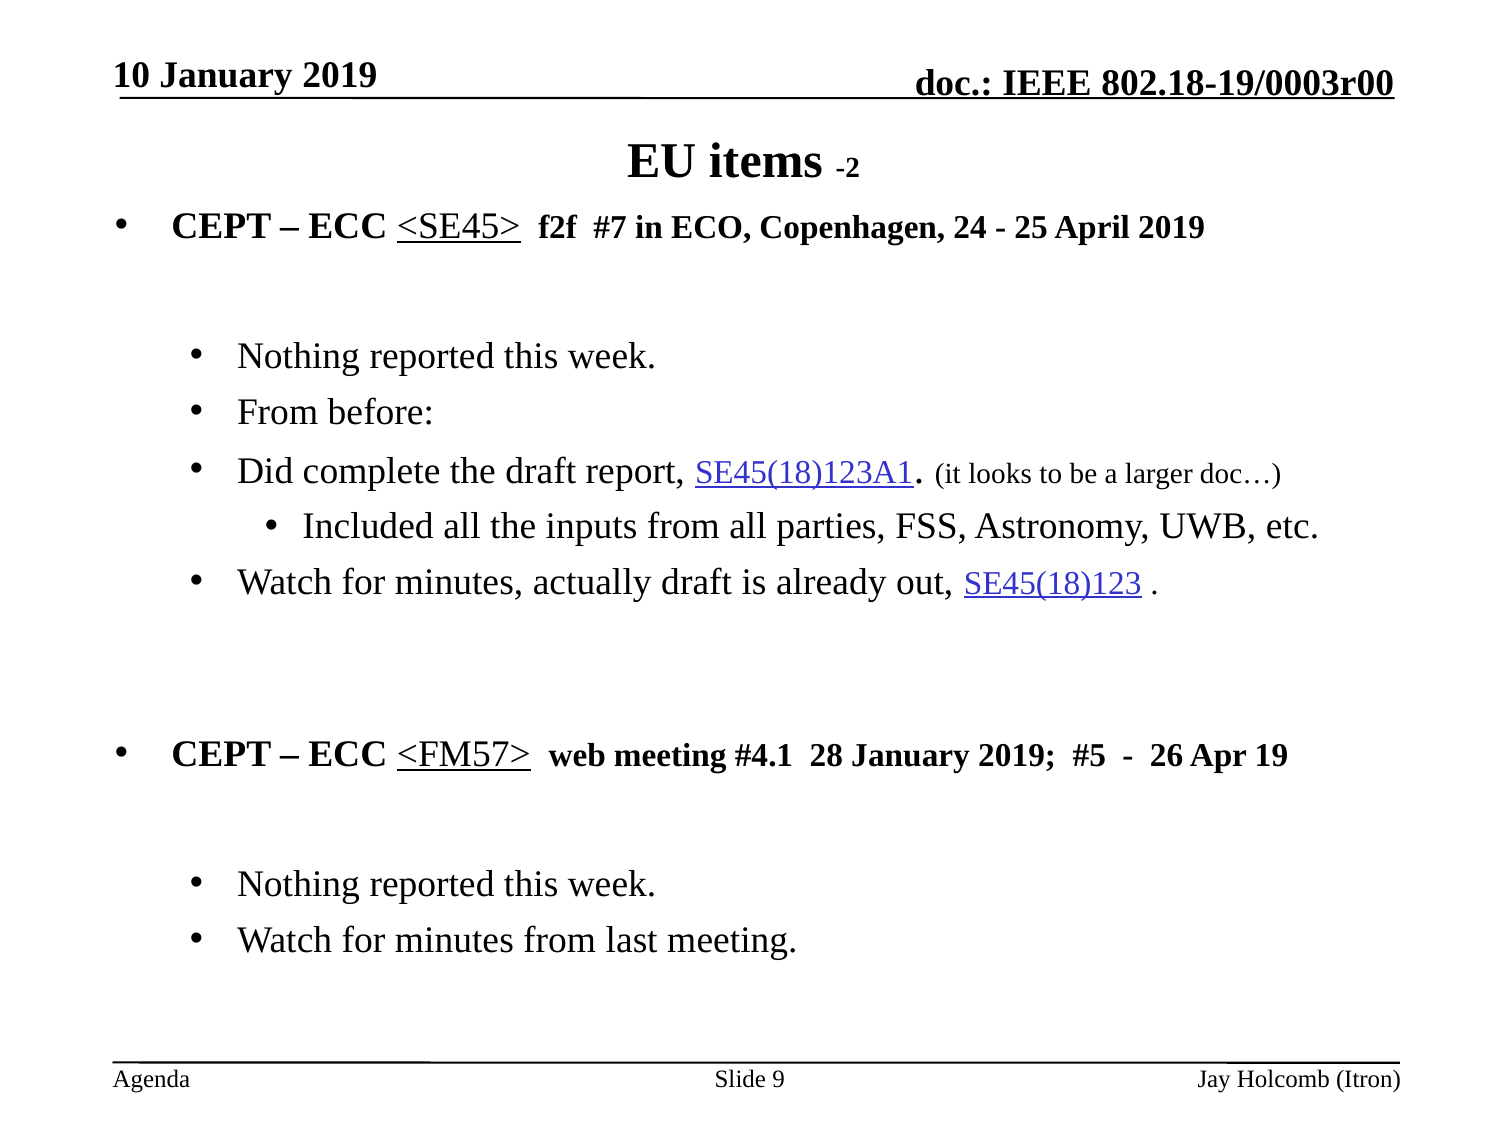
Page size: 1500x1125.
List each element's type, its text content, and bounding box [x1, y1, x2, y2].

slide_number Slide 9 [699, 1061, 800, 1123]
list CEPT – ECC <SE45> f2f #7 in ECO, Copenhagen, 24 - 25 April 2019 Nothing reported this week. From before: Did complete the draft report, SE45(18)123A1. (it looks to be a larger doc…) Included all the inputs from all parties, FSS, Astronomy, UWB, etc. Watch for minutes, actually draft is already out, SE45(18)123 . CEPT – ECC <FM57> web meeting #4.1 28 January 2019; #5 - 26 Apr 19 Nothing reported this week. Watch for minutes from last meeting. [99, 193, 1463, 1063]
footer Jay Holcomb (Itron) [878, 1061, 1402, 1093]
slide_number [112, 49, 488, 95]
title EU items -2 [112, 100, 1388, 193]
